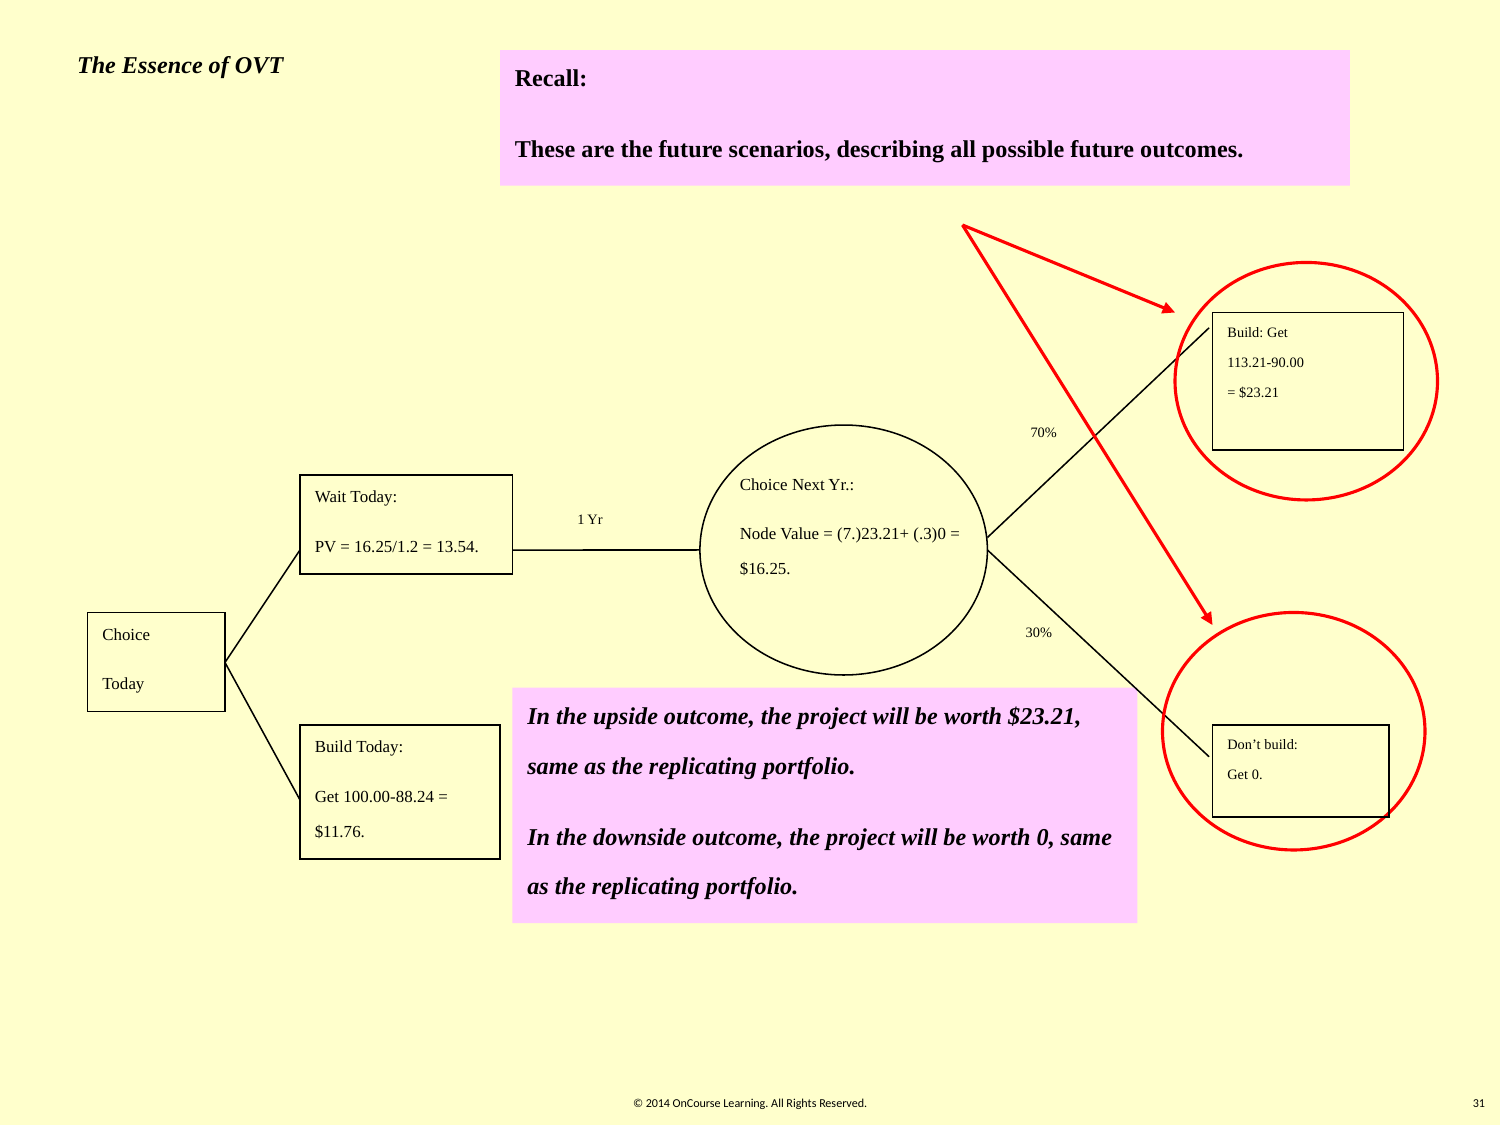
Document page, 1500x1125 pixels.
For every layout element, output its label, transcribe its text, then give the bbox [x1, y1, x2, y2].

slide_number 31 [1149, 1046, 1500, 1125]
text_box 70% [999, 412, 1088, 459]
text_box 30% [987, 612, 1091, 659]
text_box [1162, 612, 1426, 850]
text_box [699, 479, 977, 676]
text_box [962, 224, 1175, 314]
text_box 1 Yr [562, 500, 663, 545]
text_box [741, 425, 946, 462]
text_box Choice Today [87, 612, 225, 712]
text_box Recall: These are the future scenarios, describing all possible future outcomes. [500, 50, 1350, 186]
text_box Don’t build: Get 0. [1212, 725, 1389, 817]
text_box Build Today: Get 100.00-88.24 = $11.76. [300, 725, 500, 860]
text_box In the upside outcome, the project will be worth $23.21, same as the replicating portfolio. In the downside outcome, the project will be worth 0, same as the replicating portfolio. [512, 687, 1138, 924]
footer © 2014 OnCourse Learning. All Rights Reserved. [237, 1046, 1149, 1125]
text_box The Essence of OVT [62, 37, 500, 103]
text_box Build: Get 113.21-90.00 = $23.21 [1212, 312, 1404, 450]
text_box Choice Next Yr.: Node Value = (7.)23.21+ (.3)0 = $16.25. [725, 462, 988, 597]
text_box [1088, 425, 1213, 625]
text_box Wait Today: PV = 16.25/1.2 = 13.54. [299, 474, 513, 575]
text_box [1175, 262, 1438, 500]
